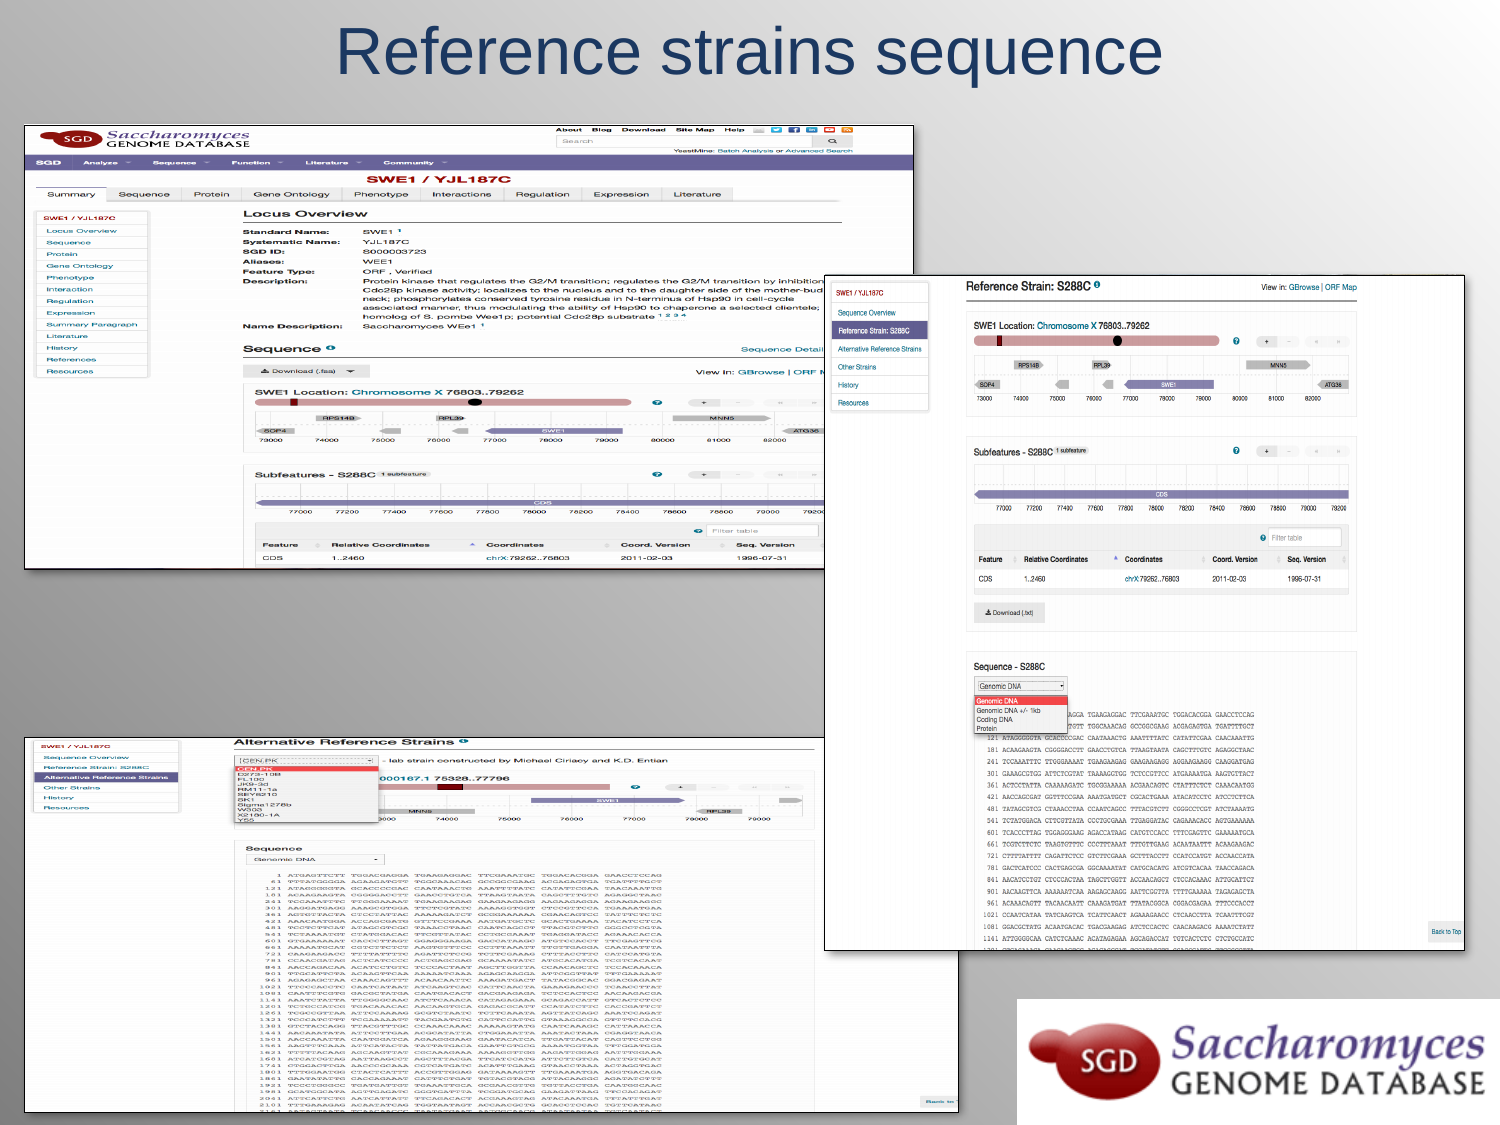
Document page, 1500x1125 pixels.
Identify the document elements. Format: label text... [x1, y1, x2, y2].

picture [1017, 999, 1500, 1125]
title Reference strains sequence [112, 0, 1388, 125]
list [24, 737, 959, 1112]
picture [24, 124, 1465, 951]
